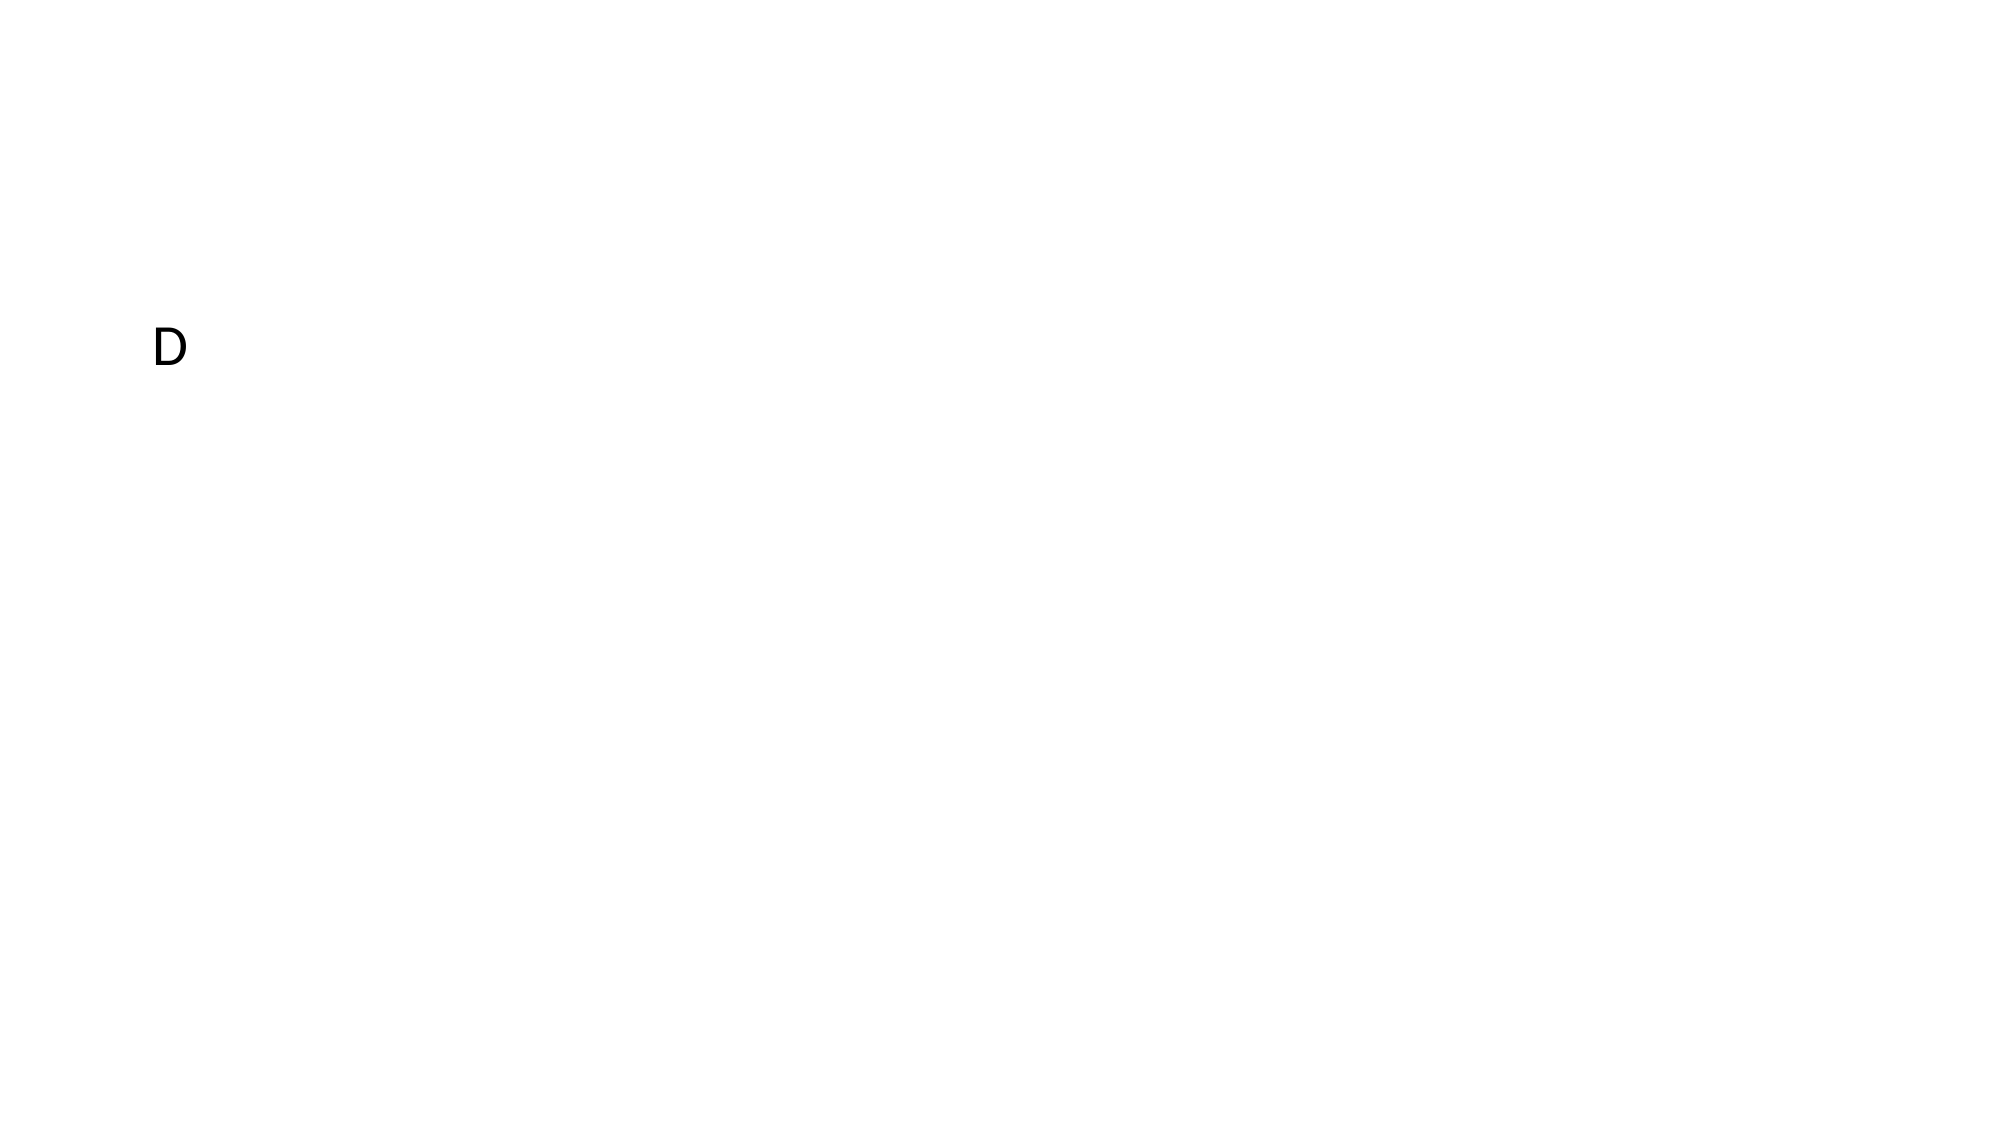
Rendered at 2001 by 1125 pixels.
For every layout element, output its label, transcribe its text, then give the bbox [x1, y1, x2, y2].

list D [137, 299, 1863, 1014]
